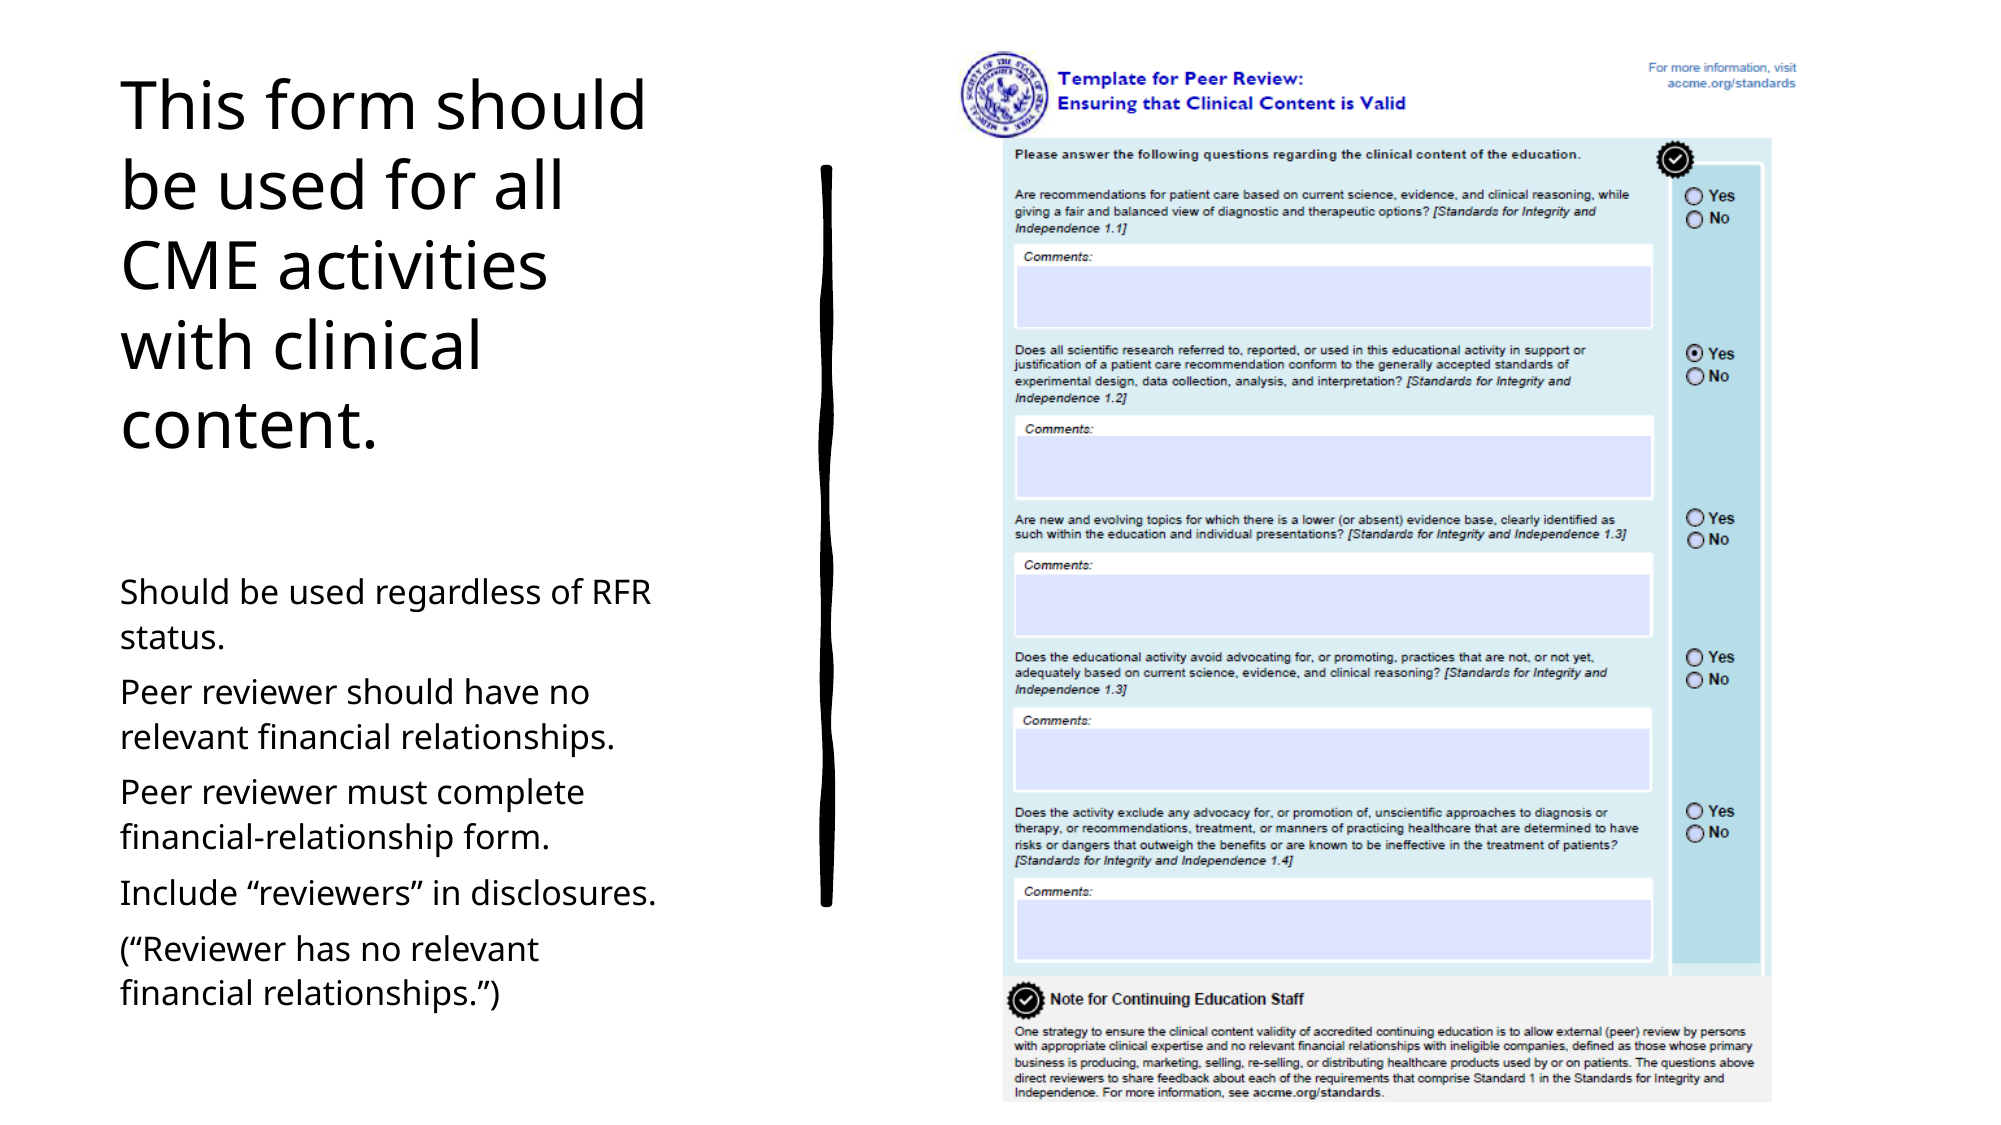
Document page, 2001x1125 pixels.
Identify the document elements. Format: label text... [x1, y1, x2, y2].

title This form should be used for all CME activities with clinical content. [105, 55, 683, 473]
picture [942, 15, 1807, 1102]
list Should be used regardless of RFR status. Peer reviewer should have no relevant financial relationships. Peer reviewer must complete financial-relationship form. Include “reviewers” in disclosures. (“Reviewer has no relevant financial relationships.”) [104, 558, 682, 1062]
